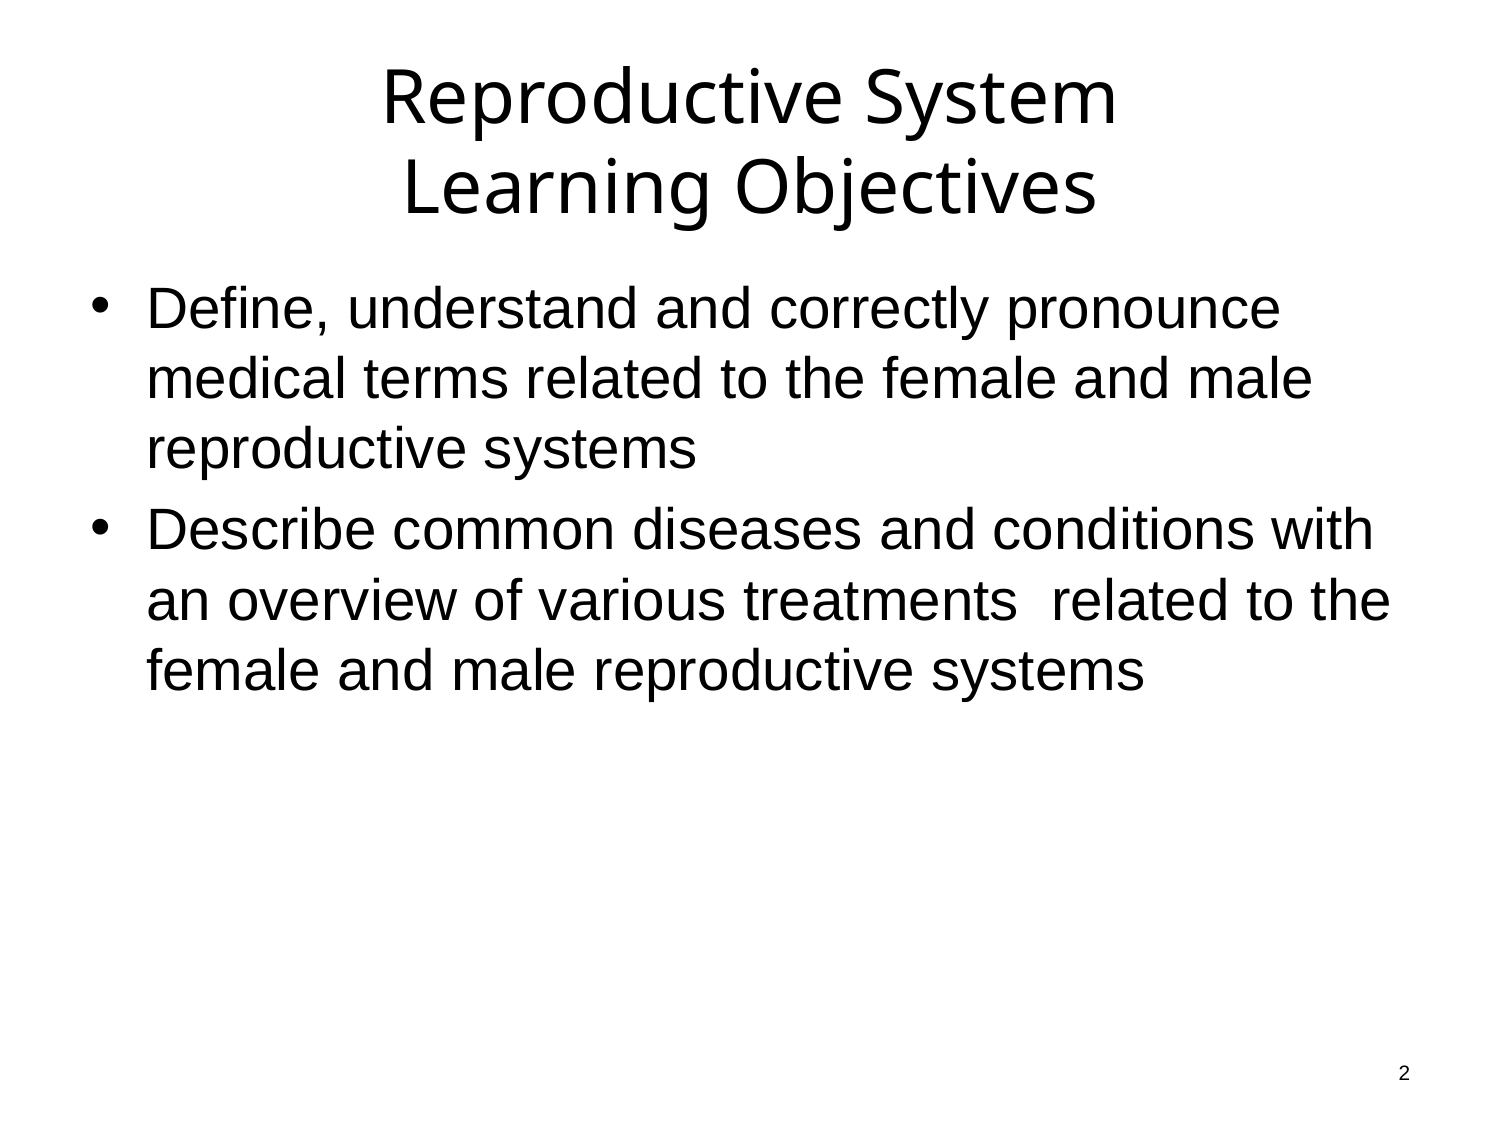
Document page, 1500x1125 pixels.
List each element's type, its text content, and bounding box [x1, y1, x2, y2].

list Define, understand and correctly pronounce medical terms related to the female and male reproductive systems Describe common diseases and conditions with an overview of various treatments related to the female and male reproductive systems [75, 262, 1425, 1013]
slide_number 2 [1341, 1027, 1425, 1118]
title Reproductive System Learning Objectives [75, 45, 1425, 233]
